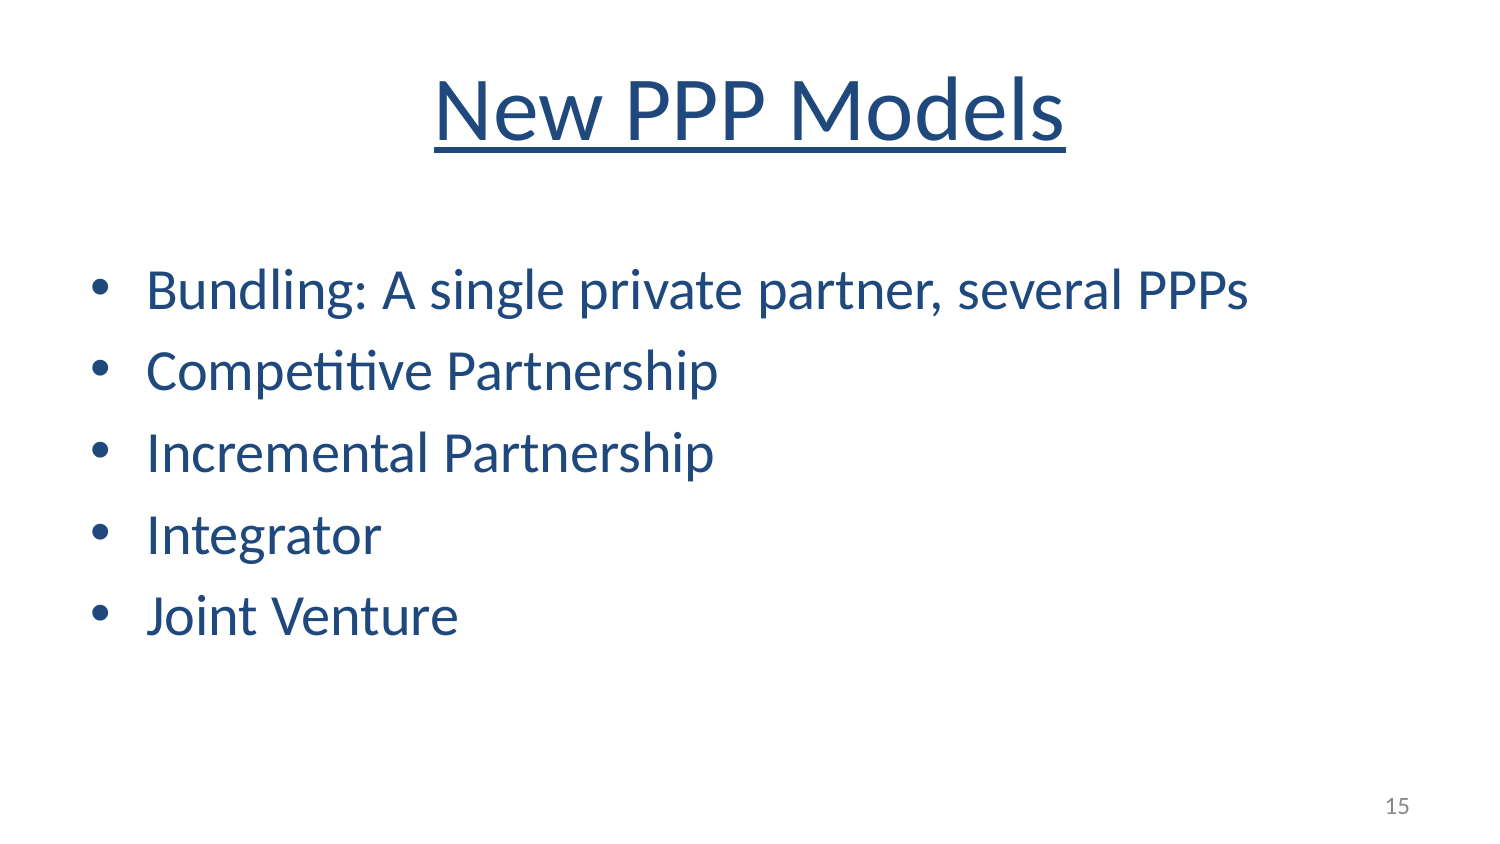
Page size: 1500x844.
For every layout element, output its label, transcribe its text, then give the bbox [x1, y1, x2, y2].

title New PPP Models [75, 33, 1425, 161]
slide_number 15 [1074, 782, 1425, 828]
list Bundling: A single private partner, several PPPs Competitive Partnership Incremental Partnership Integrator Joint Venture [75, 161, 1425, 719]
